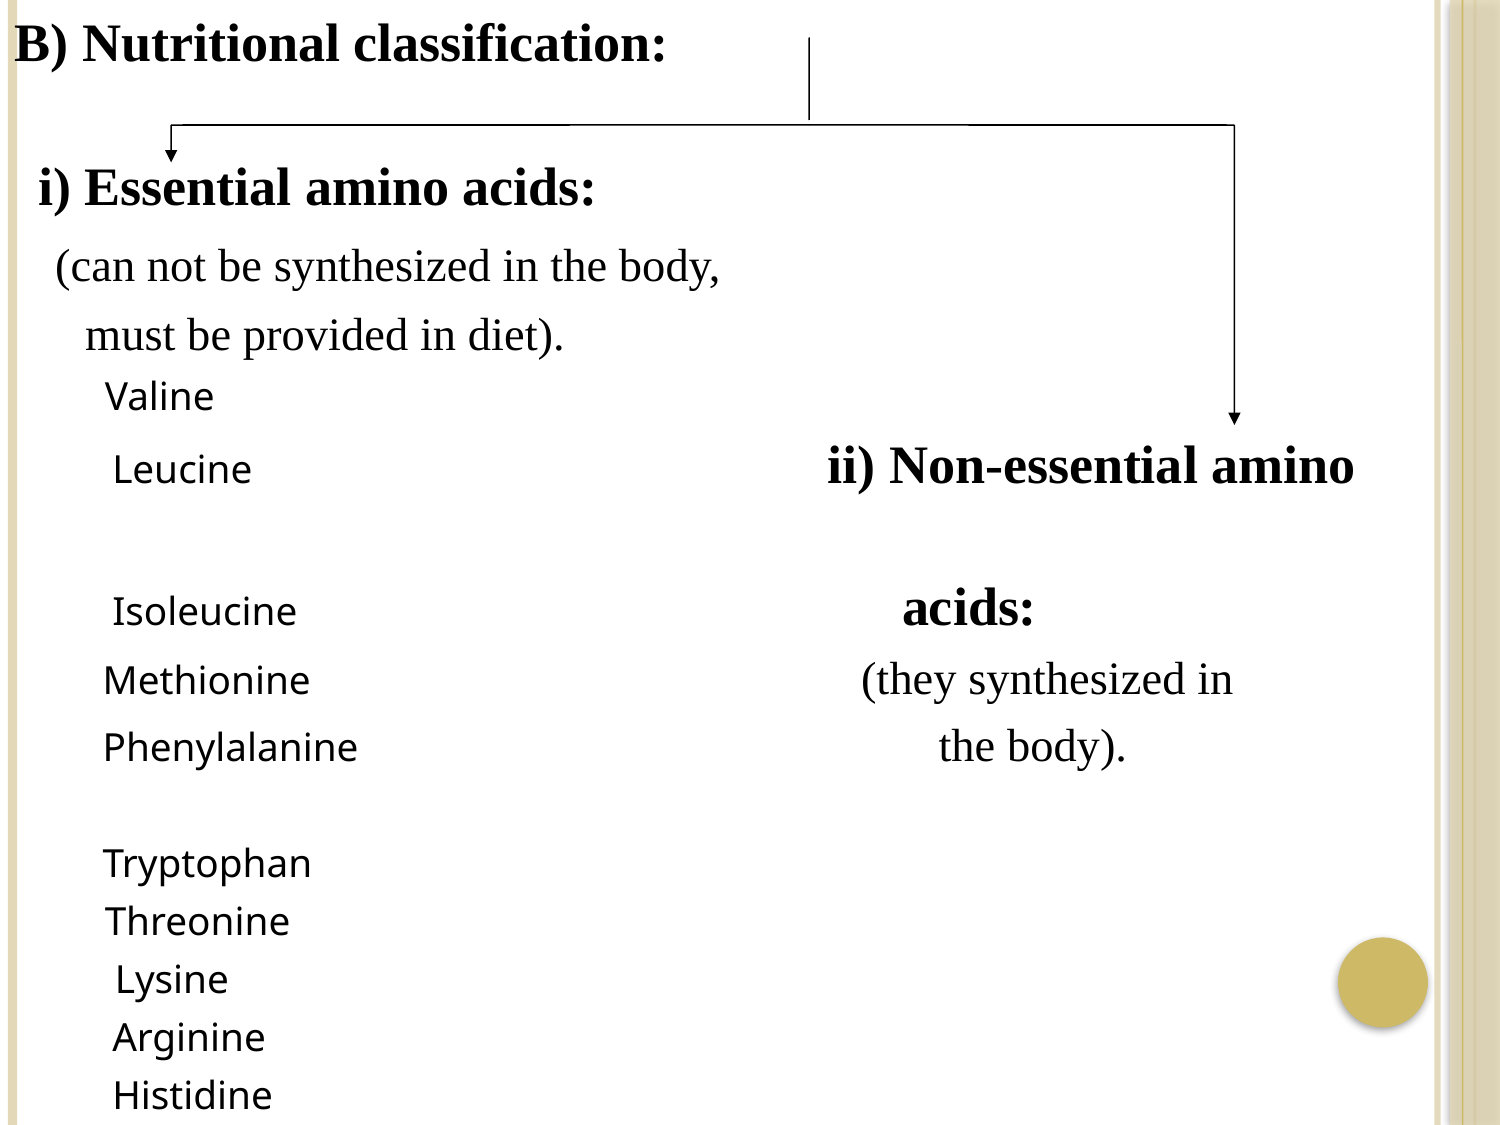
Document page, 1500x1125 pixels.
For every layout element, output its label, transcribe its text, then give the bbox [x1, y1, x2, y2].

text_box [1228, 124, 1241, 425]
list B) Nutritional classification: i) Essential amino acids: (can not be synthesized in the body, must be provided in diet). Valine Leucine ii) Non-essential amino Isoleucine acids: Methionine (they synthesized in Phenylalanine the body). Tryptophan Threonine Lysine Arginine Histidine [0, 0, 1500, 1125]
text_box [164, 124, 178, 163]
